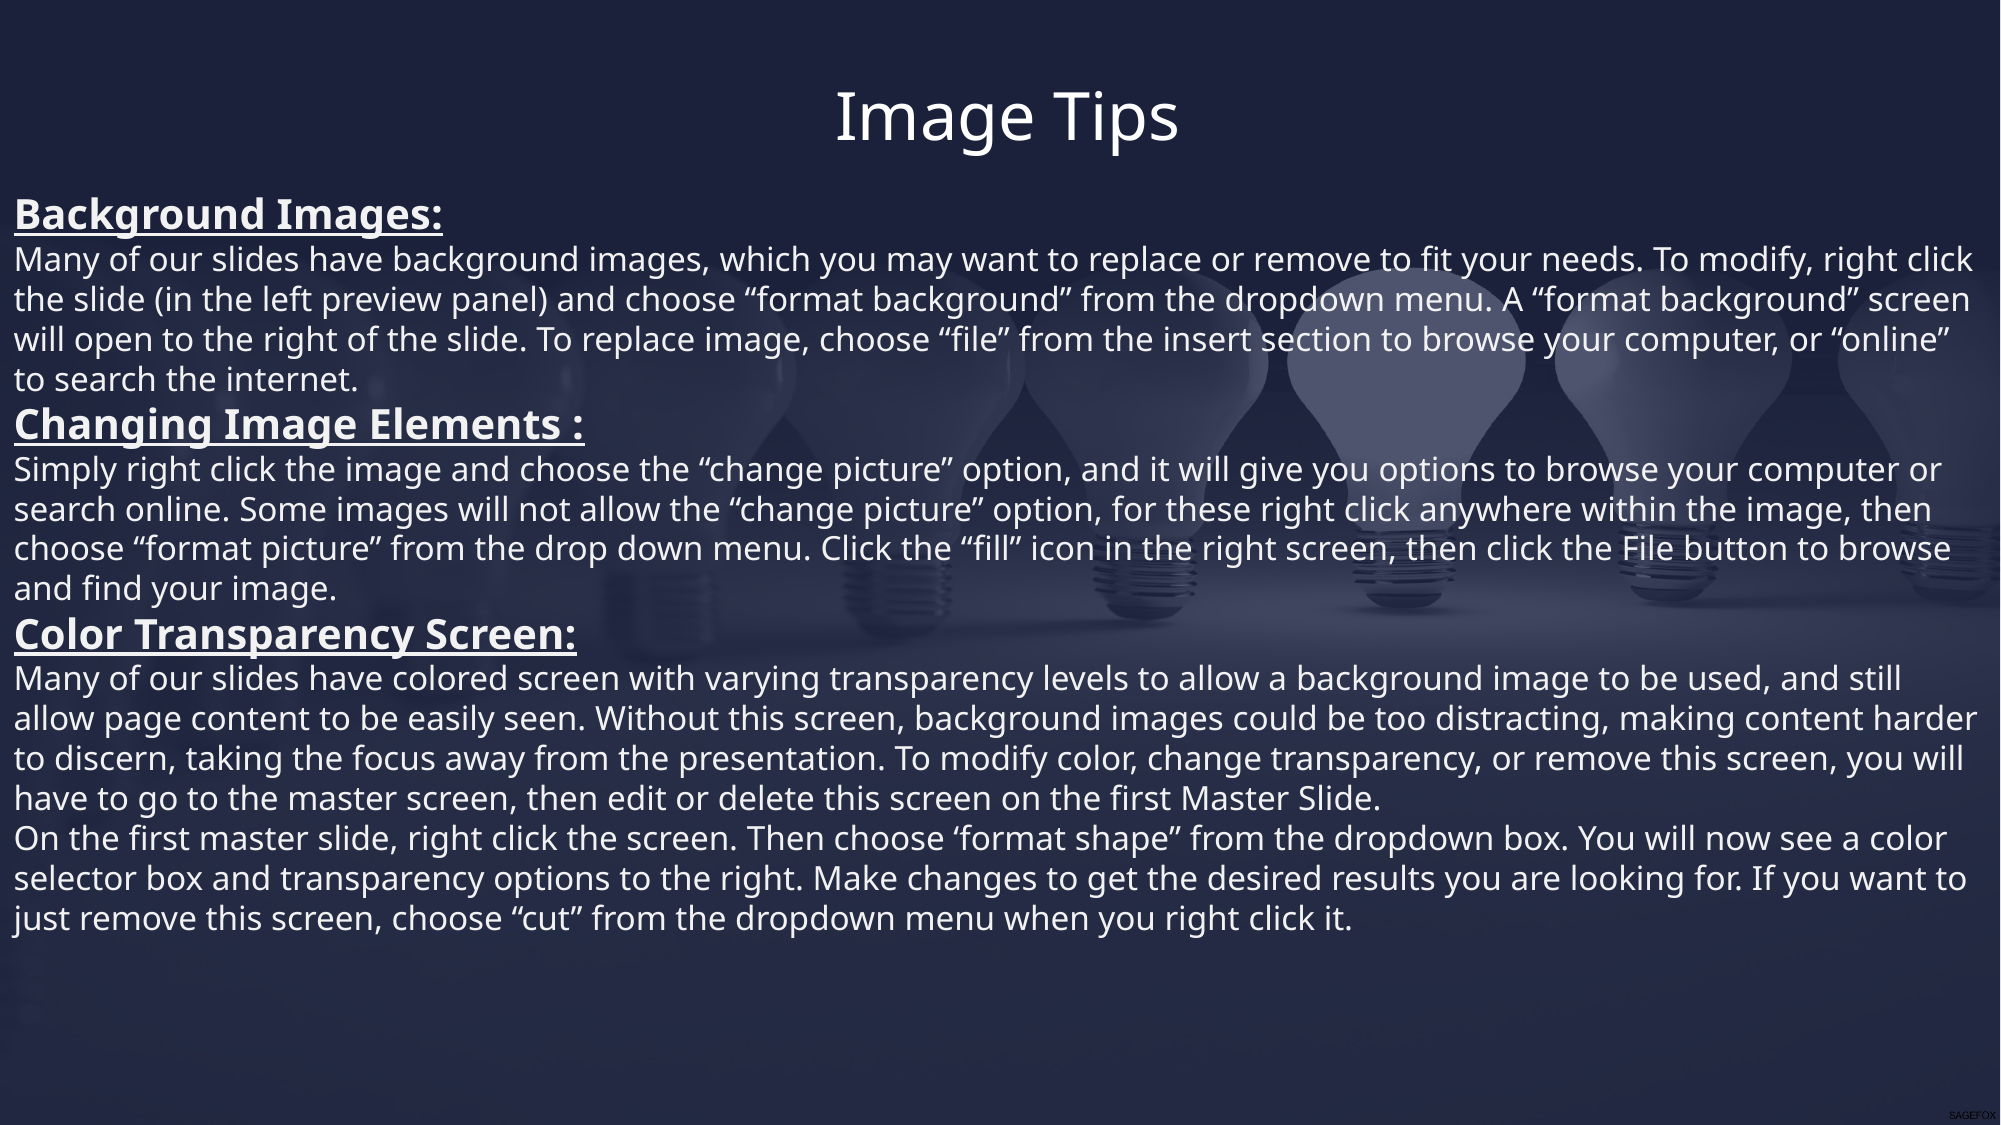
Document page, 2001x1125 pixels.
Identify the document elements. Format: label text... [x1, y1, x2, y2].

title Image Tips [597, 59, 1420, 177]
text_box Background Images: Many of our slides have background images, which you may want to replace or remove to fit your needs. To modify, right click the slide (in the left preview panel) and choose “format background” from the dropdown menu. A “format background” screen will open to the right of the slide. To replace image, choose “file” from the insert section to browse your computer, or “online” to search the internet. Changing Image Elements : Simply right click the image and choose the “change picture” option, and it will give you options to browse your computer or search online. Some images will not allow the “change picture” option, for these right click anywhere within the image, then choose “format picture” from the drop down menu. Click the “fill” icon in the right screen, then click the File button to browse and find your image. Color Transparency Screen: Many of our slides have colored screen with varying transparency levels to allow a background image to be used, and still allow page content to be easily seen. Without this screen, background images could be too distracting, making content harder to discern, taking the focus away from the presentation. To modify color, change transparency, or remove this screen, you will have to go to the master screen, then edit or delete this screen on the first Master Slide. On the first master slide, right click the screen. Then choose ‘format shape” from the dropdown box. You will now see a color selector box and transparency options to the right. Make changes to get the desired results you are looking for. If you want to just remove this screen, choose “cut” from the dropdown menu when you right click it. [0, 0, 2000, 1125]
